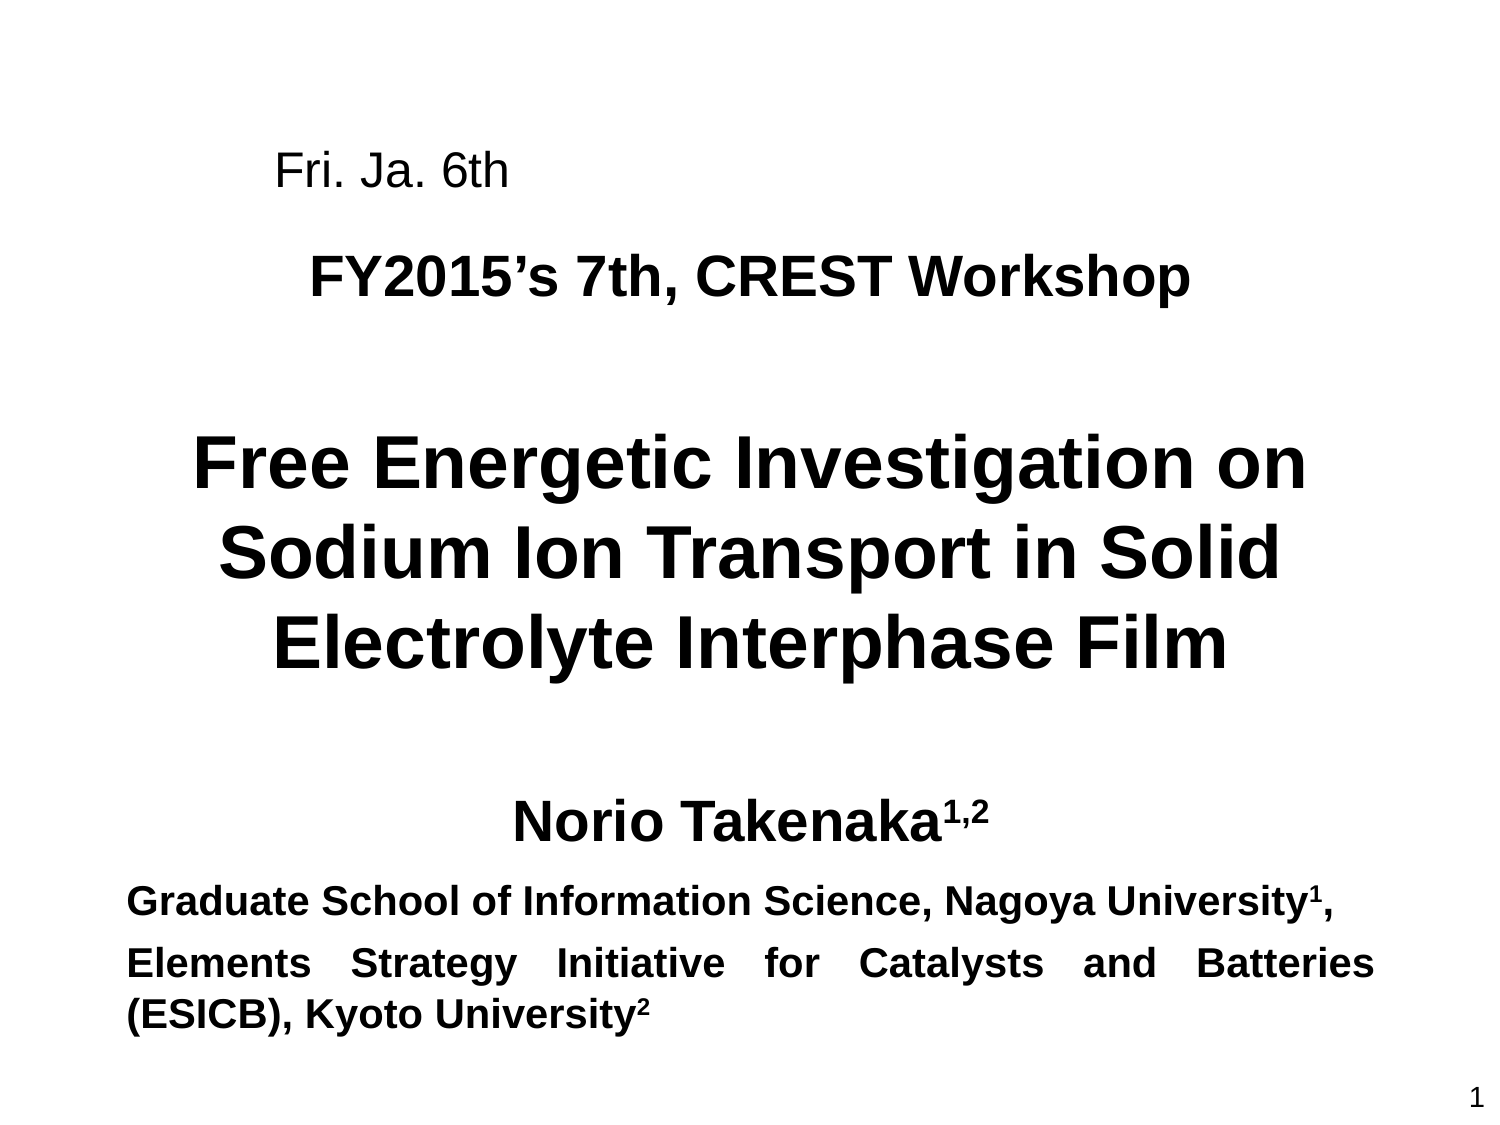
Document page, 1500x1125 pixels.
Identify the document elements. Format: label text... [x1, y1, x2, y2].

text_box Free Energetic Investigation on Sodium Ion Transport in Solid Electrolyte Interphase Film [131, 406, 1371, 692]
slide_number 1 [1149, 1066, 1500, 1125]
text_box Norio Takenaka1,2 Graduate School of Information Science, Nagoya University1, Elements Strategy Initiative for Catalysts and Batteries (ESICB), Kyoto University2 [111, 775, 1391, 1044]
text_box FY2015’s 7th, CREST Workshop [15, 231, 1488, 316]
text_box Fri. Ja. 6th [141, 129, 526, 205]
